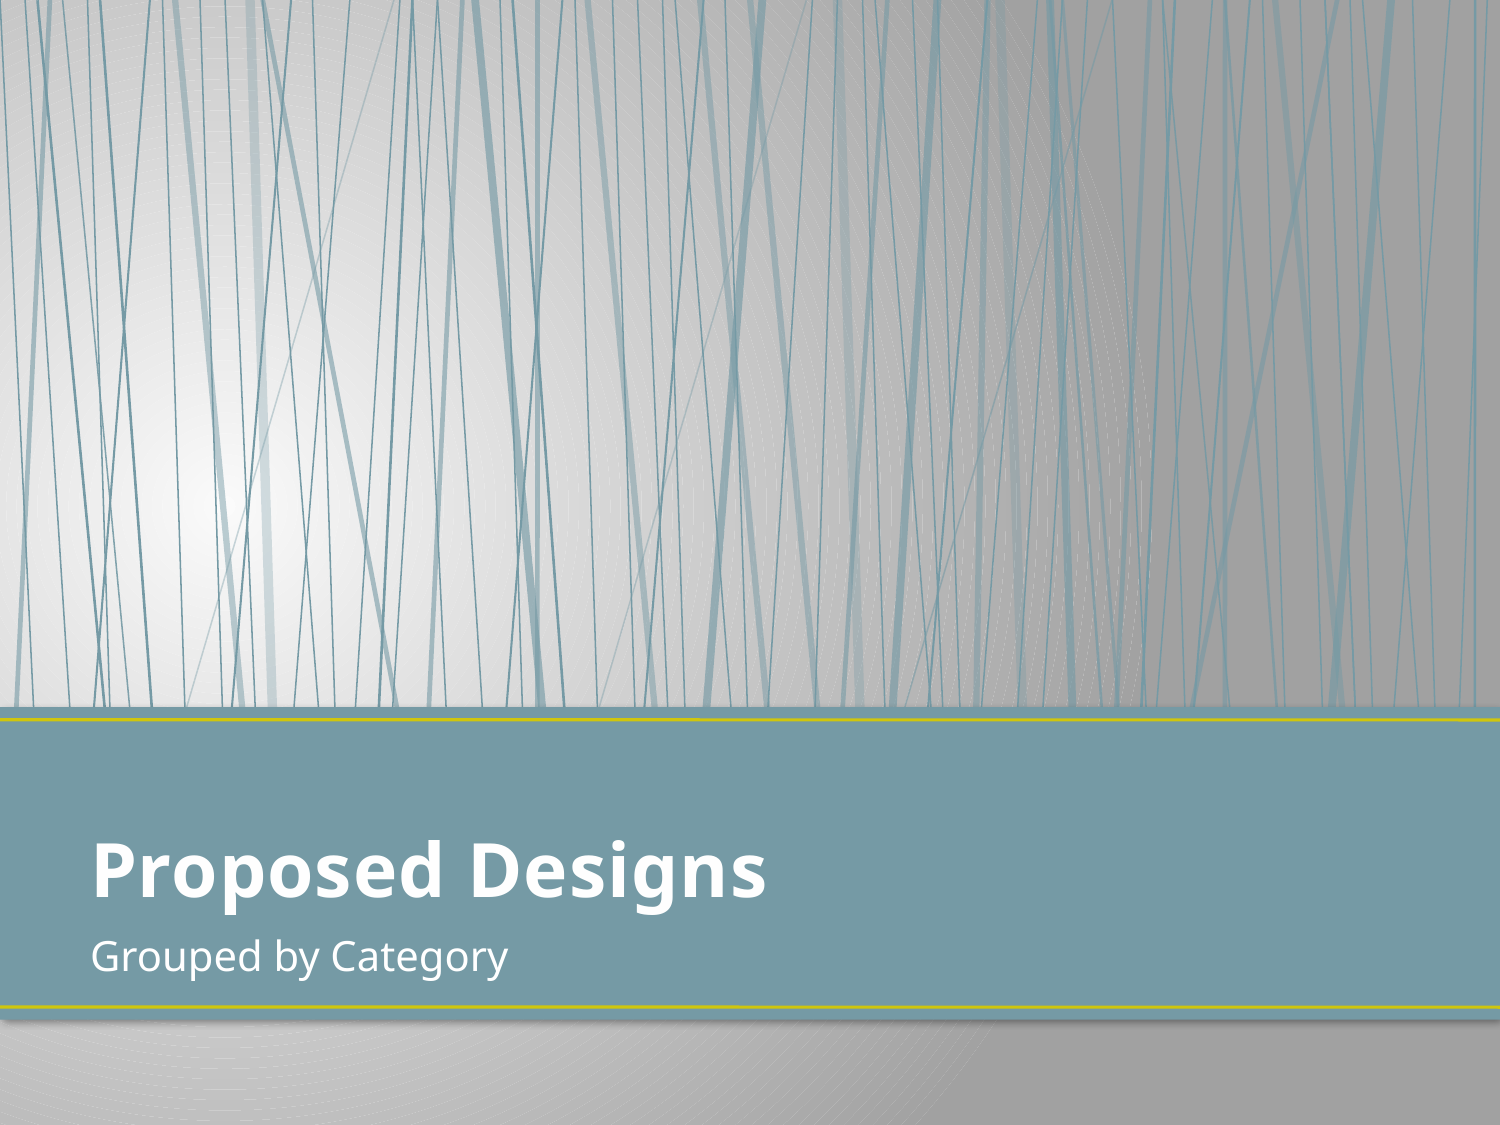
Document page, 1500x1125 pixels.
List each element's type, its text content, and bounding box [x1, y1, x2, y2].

list Grouped by Category [75, 922, 1438, 991]
title Proposed Designs [75, 732, 1438, 920]
